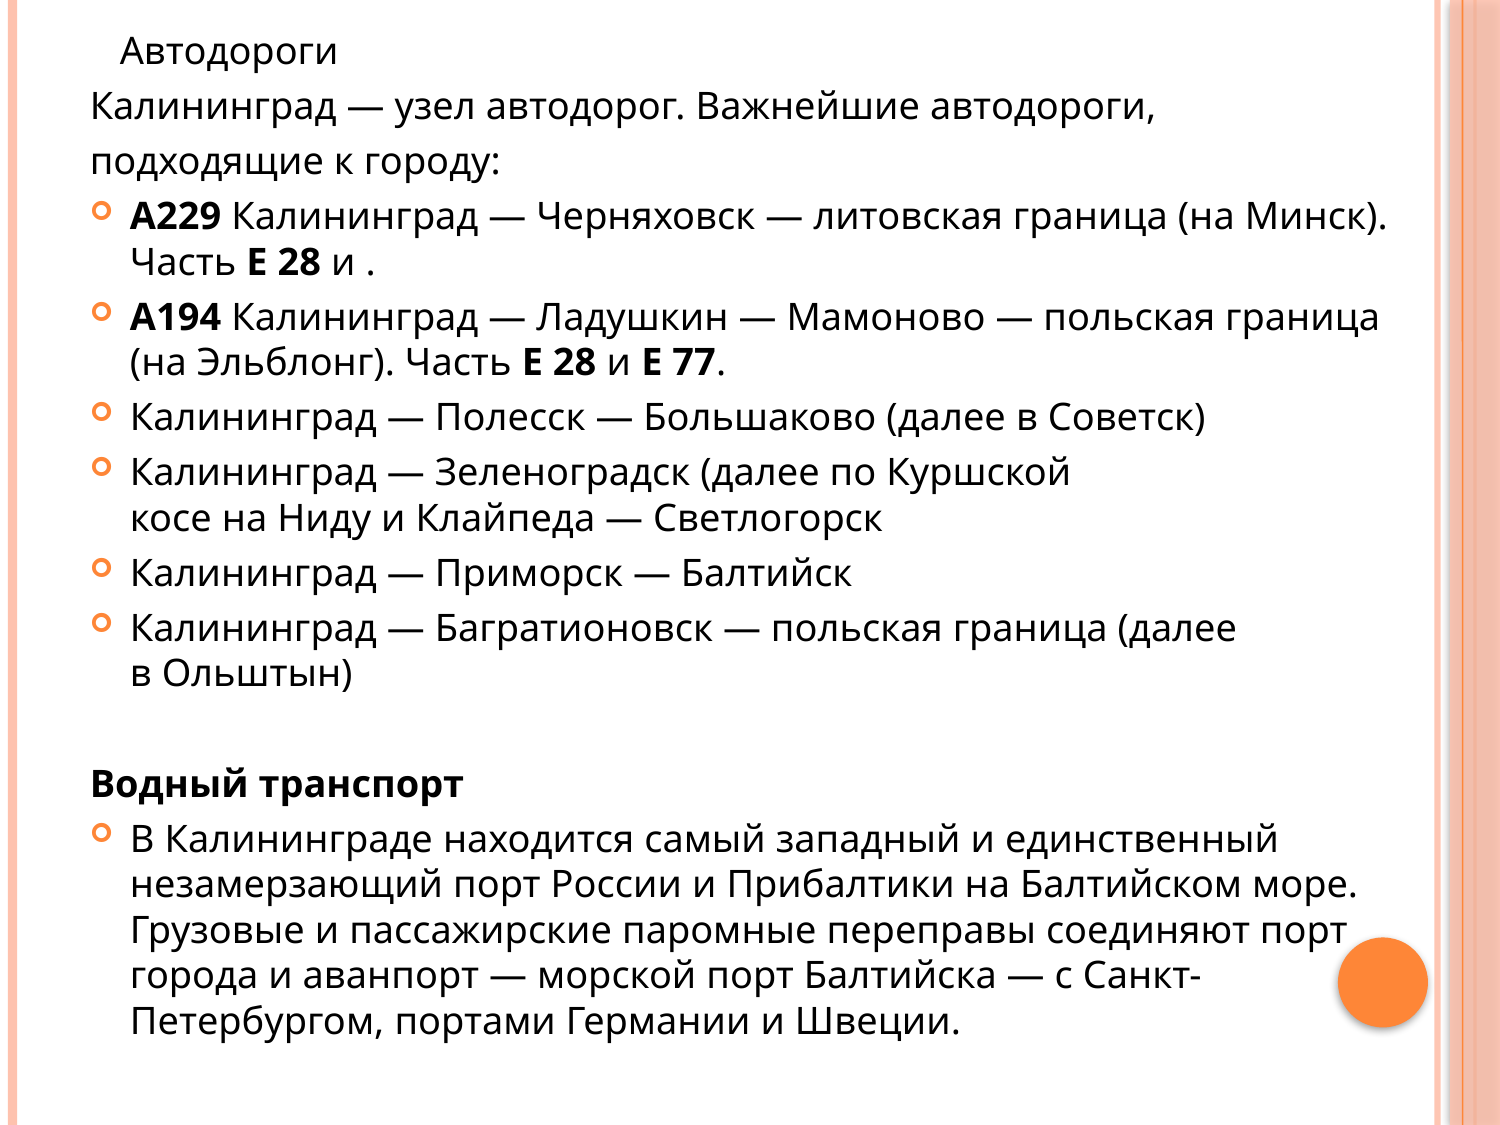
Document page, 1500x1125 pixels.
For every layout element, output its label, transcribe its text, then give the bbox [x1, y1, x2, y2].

list Автодороги Калининград — узел автодорог. Важнейшие автодороги, подходящие к городу: А229 Калининград — Черняховск — литовская граница (на Минск). Часть E 28 и . А194 Калининград — Ладушкин — Мамоново — польская граница (на Эльблонг). Часть E 28 и E 77. Калининград — Полесск — Большаково (далее в Советск) Калининград — Зеленоградск (далее по Куршской косе на Ниду и Клайпеда — Светлогорск Калининград — Приморск — Балтийск Калининград — Багратионовск — польская граница (далее в Ольштын) Водный транспорт В Калининграде находится самый западный и единственный незамерзающий порт России и Прибалтики на Балтийском море. Грузовые и пассажирские паромные переправы соединяют порт города и аванпорт — морской порт Балтийска — с Санкт-Петербургом, портами Германии и Швеции. [75, 19, 1436, 1062]
